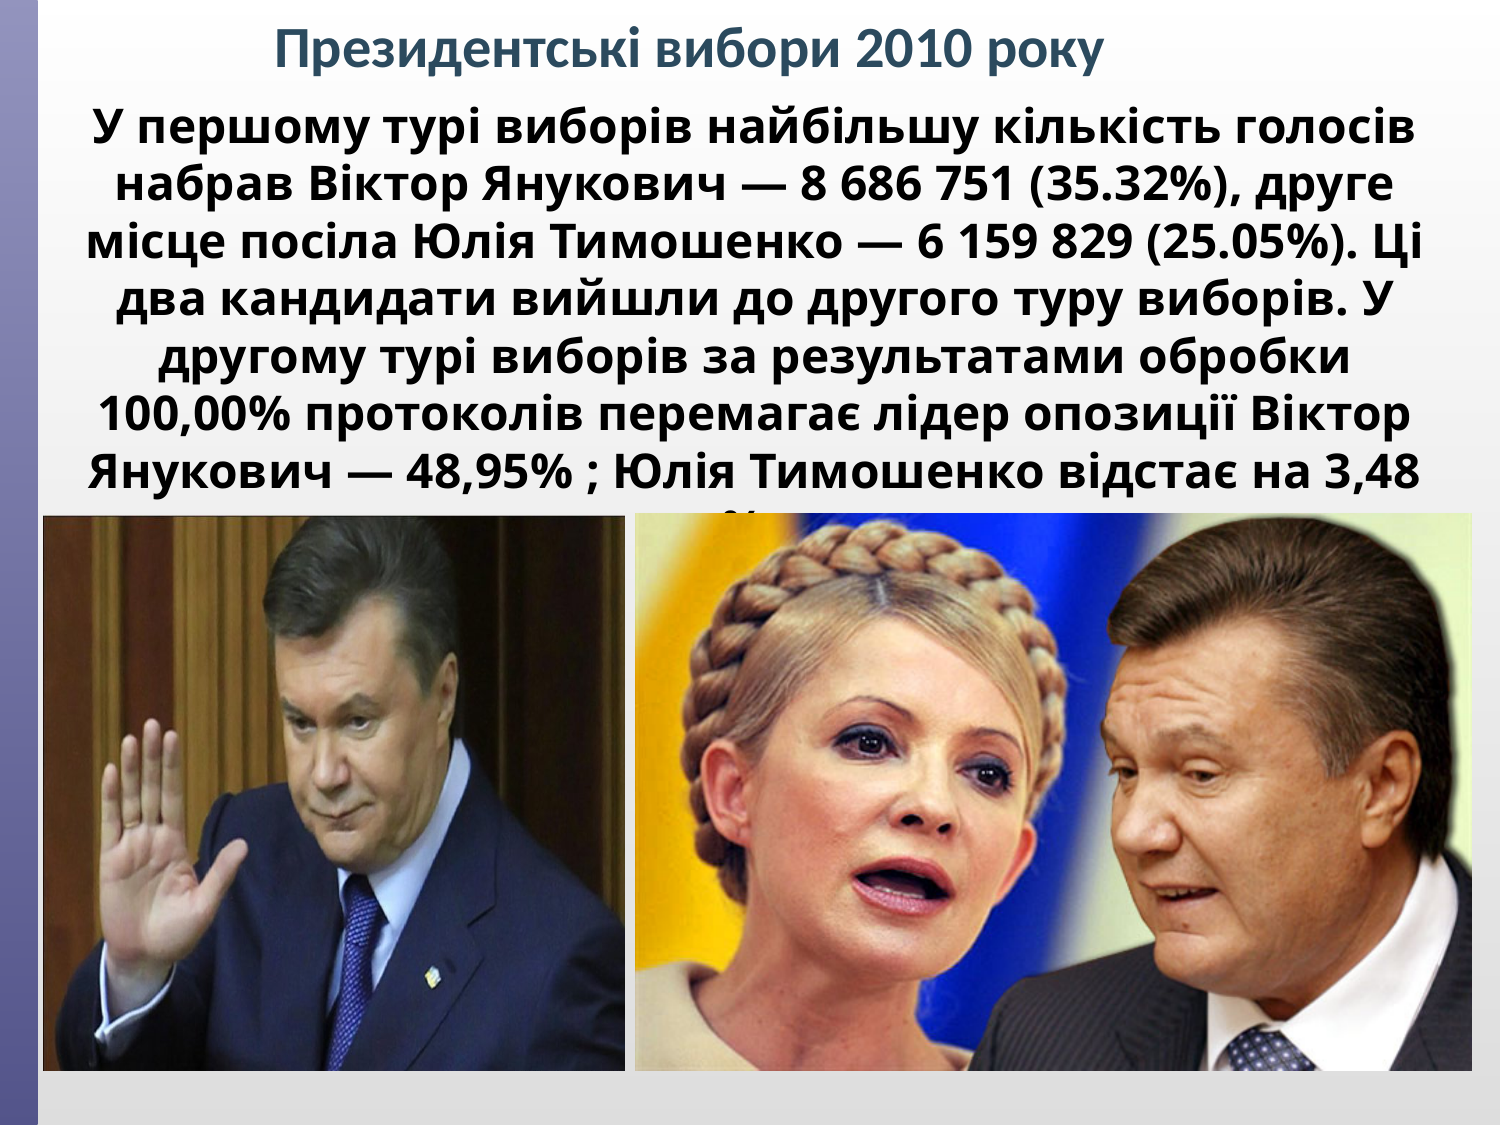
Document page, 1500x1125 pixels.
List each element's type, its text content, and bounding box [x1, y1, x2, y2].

picture [43, 514, 625, 1071]
text_box У першому турі виборів найбільшу кількість голосів набрав Віктор Янукович — 8 686 751 (35.32%), друге місце посіла Юлія Тимошенко — 6 159 829 (25.05%). Ці два кандидати вийшли до другого туру виборів. У другому турі виборів за результатами обробки 100,00% протоколів перемагає лідер опозиції Віктор Янукович — 48,95% ; Юлія Тимошенко відстає на 3,48 % . [41, 87, 1471, 514]
picture [635, 512, 1472, 1071]
text_box Президентські вибори 2010 року [259, 2, 1121, 87]
